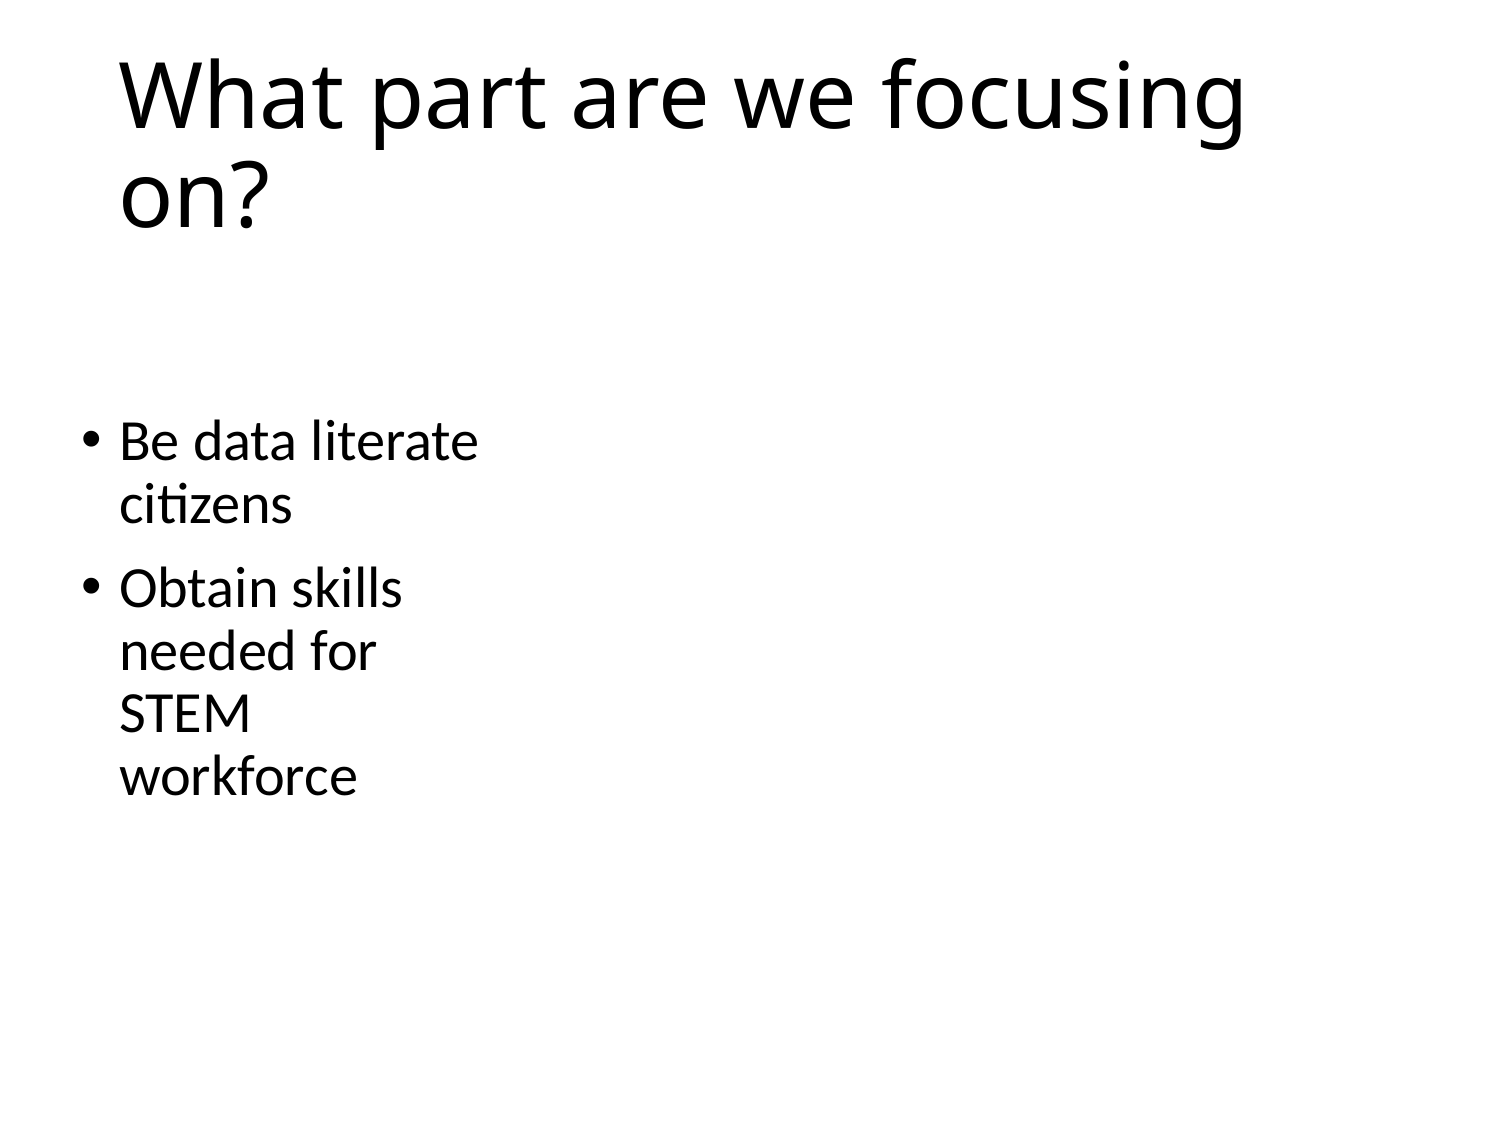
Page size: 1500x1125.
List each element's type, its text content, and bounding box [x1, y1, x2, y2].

text_box Be data literate citizens Obtain skills needed for STEM workforce [66, 252, 511, 967]
title What part are we focusing on? [103, 59, 1397, 237]
